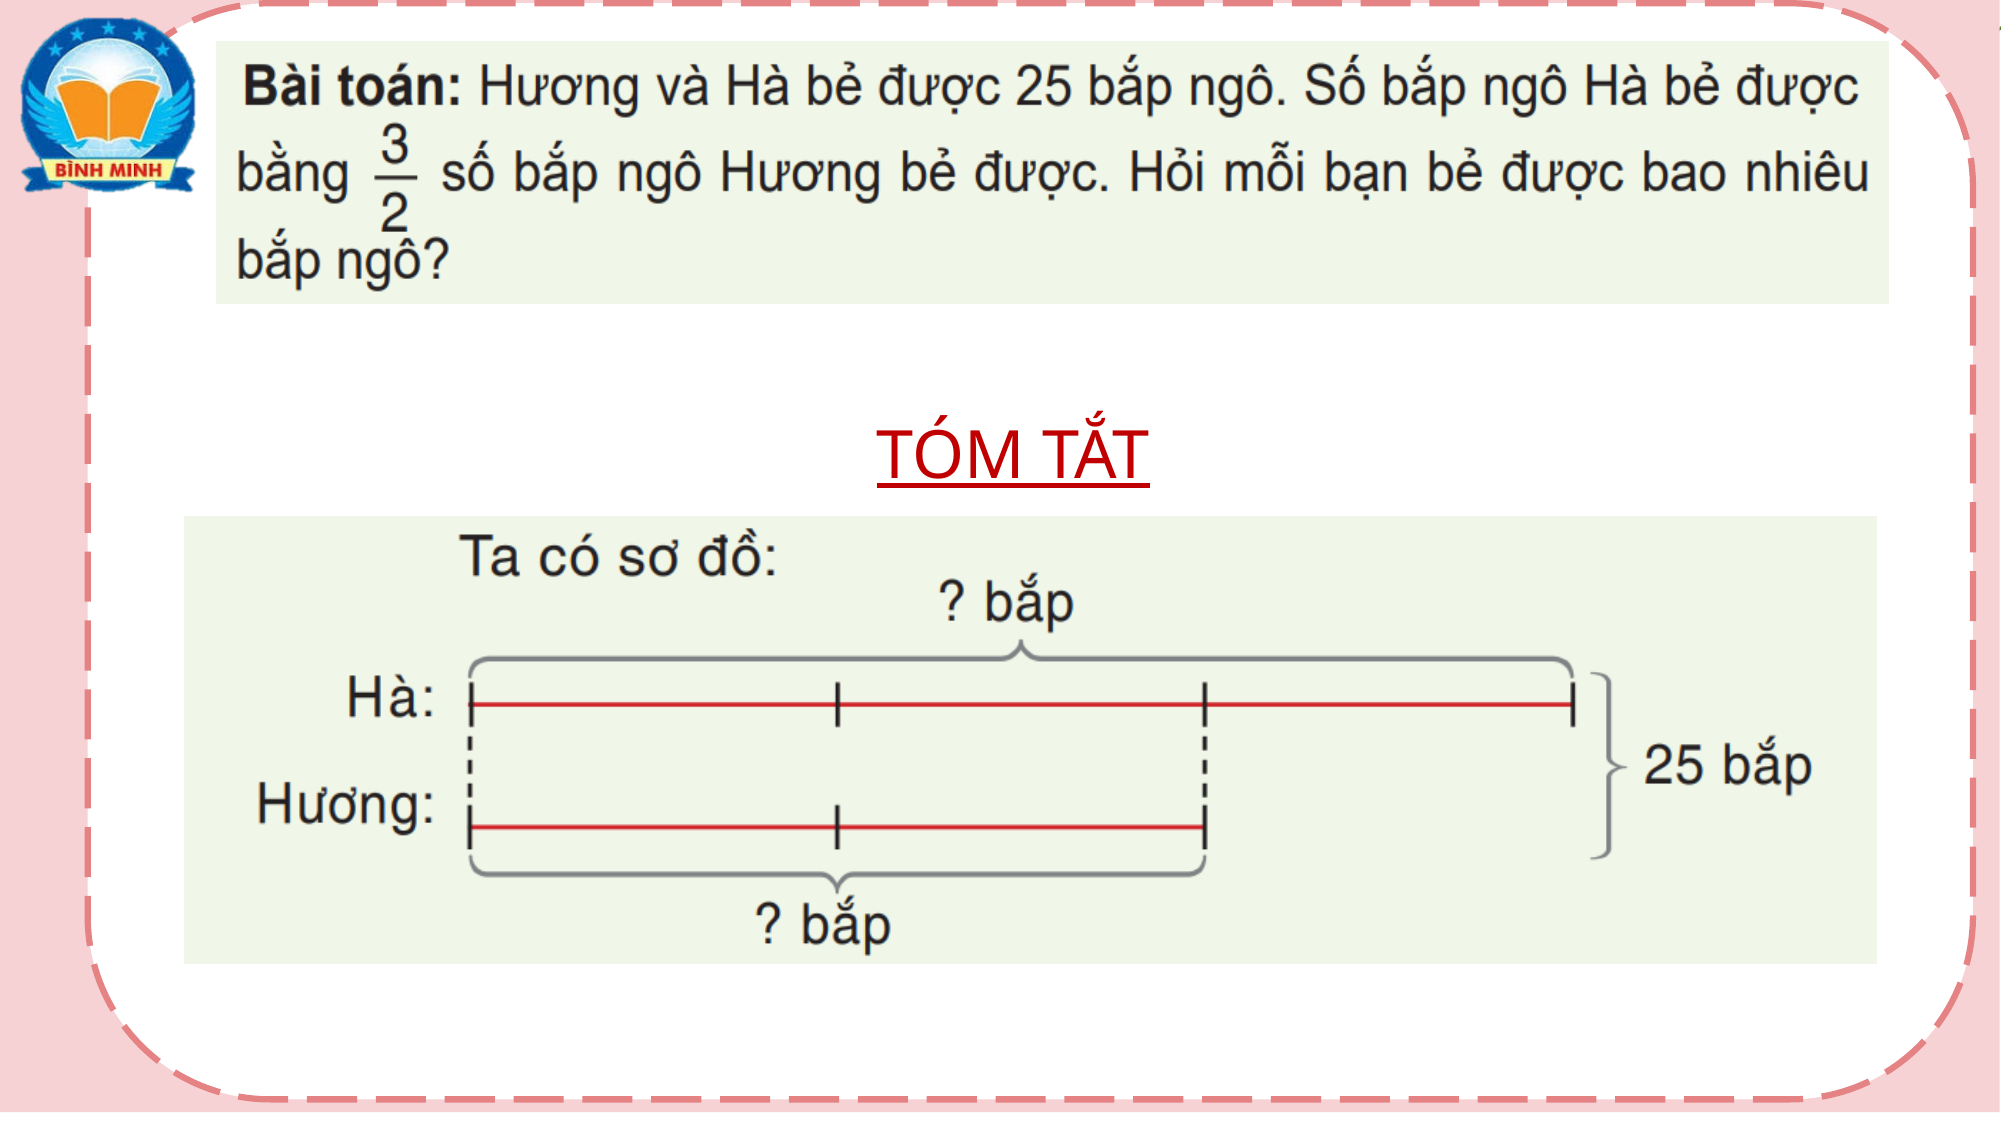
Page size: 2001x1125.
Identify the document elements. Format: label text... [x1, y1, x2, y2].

text_box TÓM TẮT [862, 404, 1240, 500]
picture [184, 516, 1877, 964]
text_box [86, 2, 1974, 1101]
picture [0, 0, 1889, 304]
text_box [0, 0, 2000, 1113]
